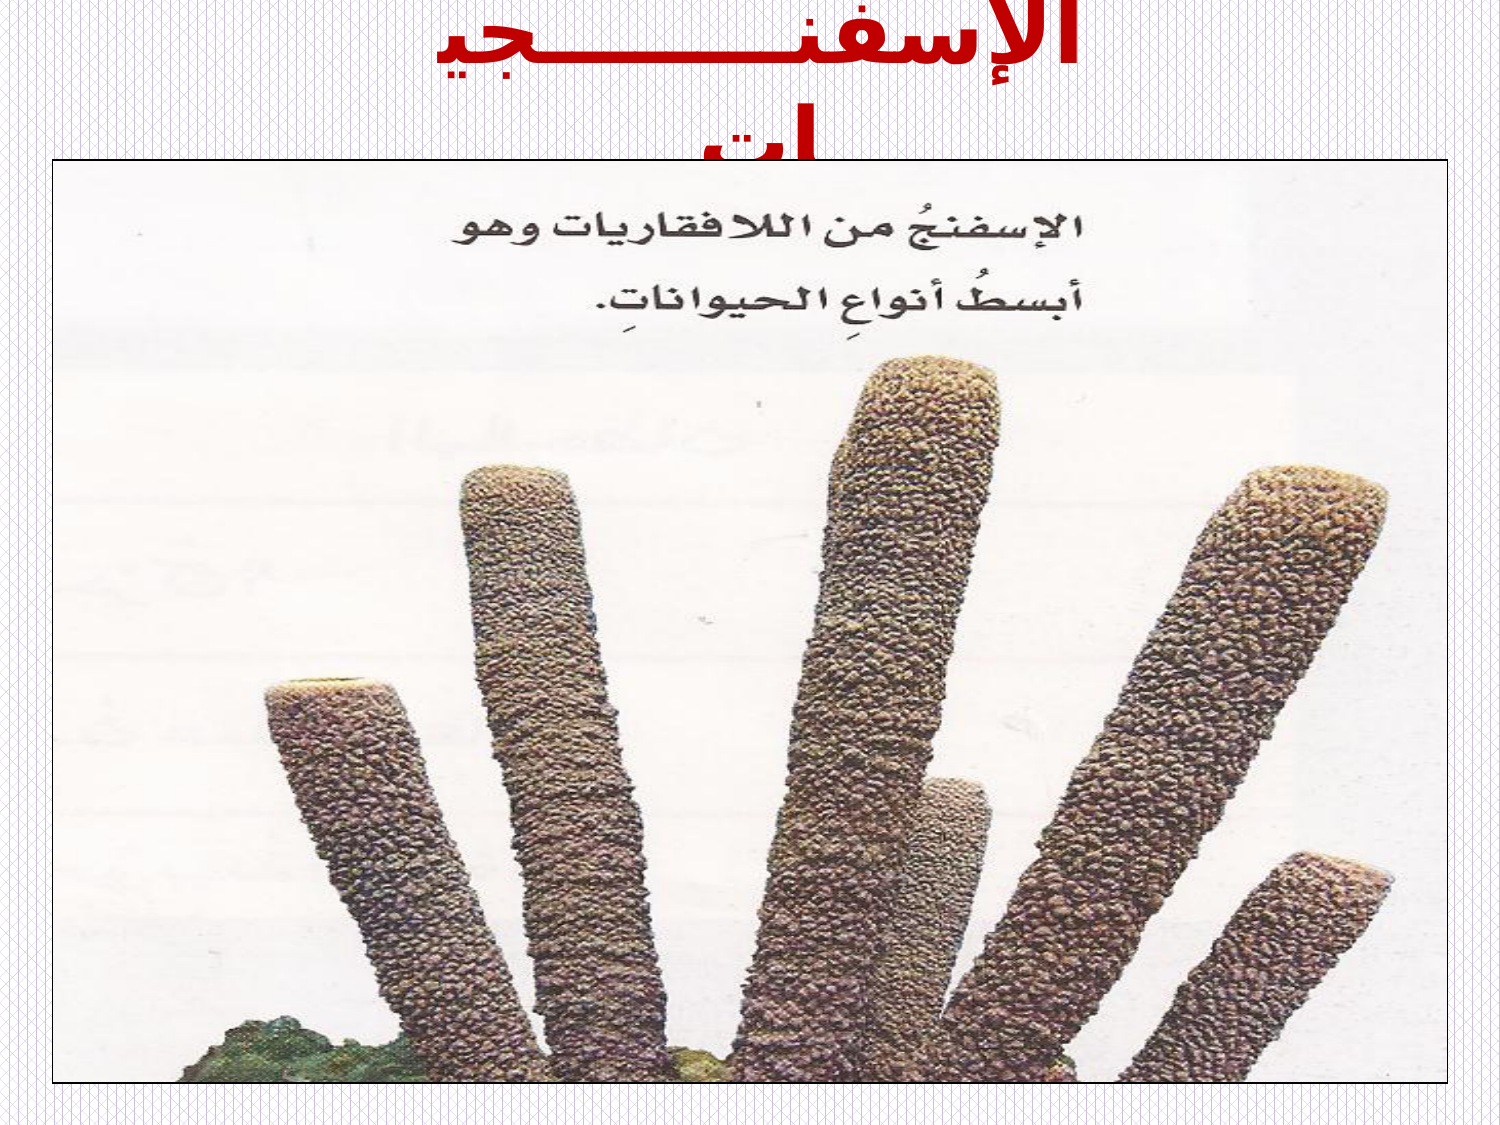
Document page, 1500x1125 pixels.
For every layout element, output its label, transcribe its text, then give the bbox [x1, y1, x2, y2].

text_box الإسفنــــــــجيات [421, 23, 1102, 141]
picture [52, 160, 1448, 1083]
